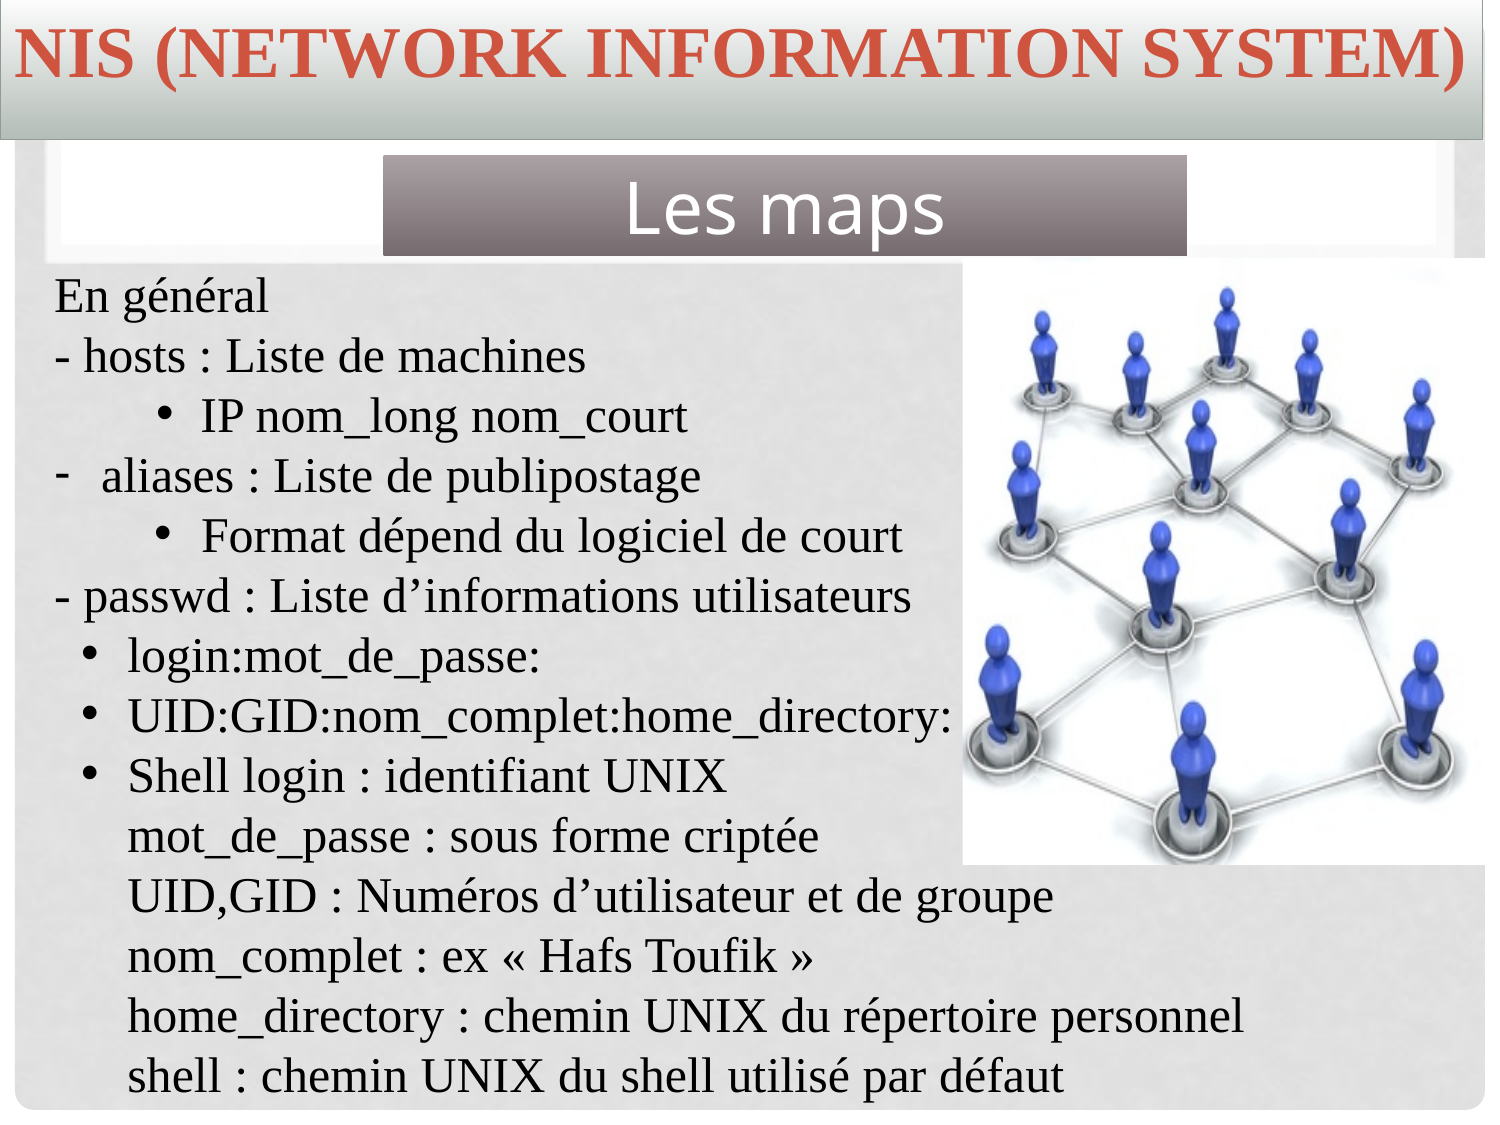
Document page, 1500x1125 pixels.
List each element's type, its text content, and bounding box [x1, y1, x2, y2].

title NIS (Network Information System) [0, 0, 1483, 140]
picture [962, 257, 1492, 866]
text_box En général - hosts : Liste de machines IP nom_long nom_court aliases : Liste de publipostage Format dépend du logiciel de court - passwd : Liste d’informations utilisateurs login:mot_de_passe: UID:GID:nom_complet:home_directory: Shell login : identifiant UNIX mot_de_passe : sous forme criptée UID,GID : Numéros d’utilisateur et de groupe nom_complet : ex « Hafs Toufik » home_directory : chemin UNIX du répertoire personnel shell : chemin UNIX du shell utilisé par défaut [39, 255, 1481, 1111]
text_box Les maps [383, 155, 1187, 255]
